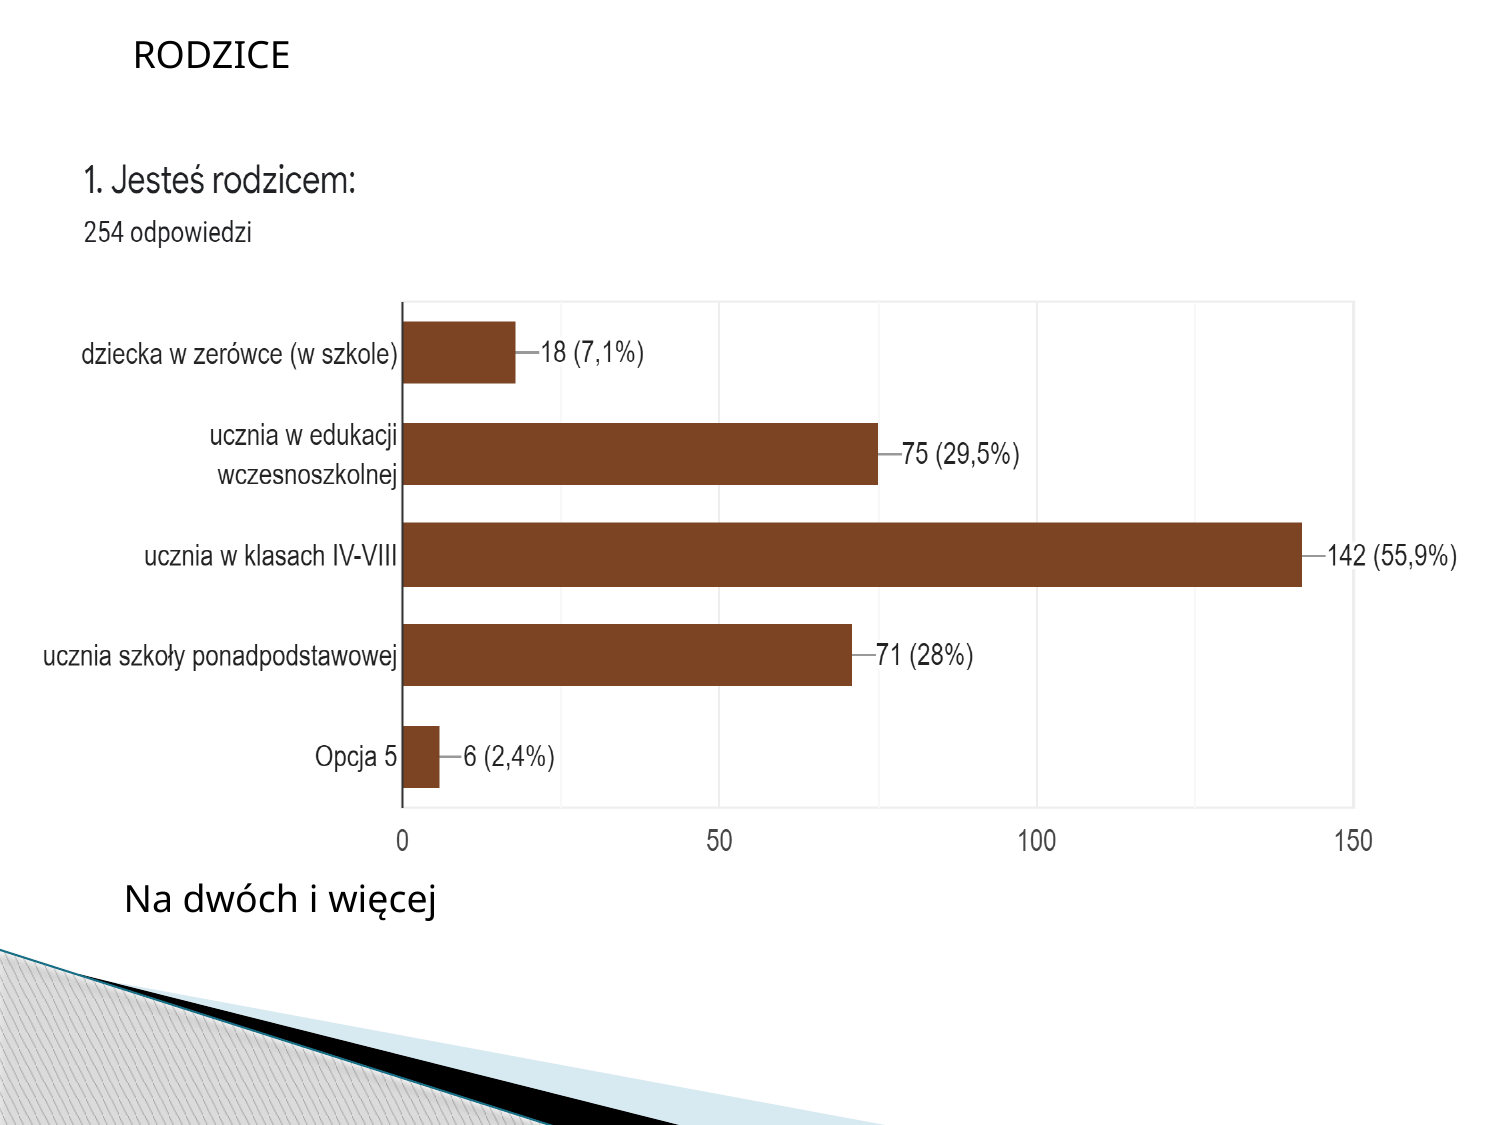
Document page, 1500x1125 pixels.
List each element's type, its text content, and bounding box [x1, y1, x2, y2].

text_box RODZICE [117, 24, 306, 84]
picture [35, 93, 1500, 957]
